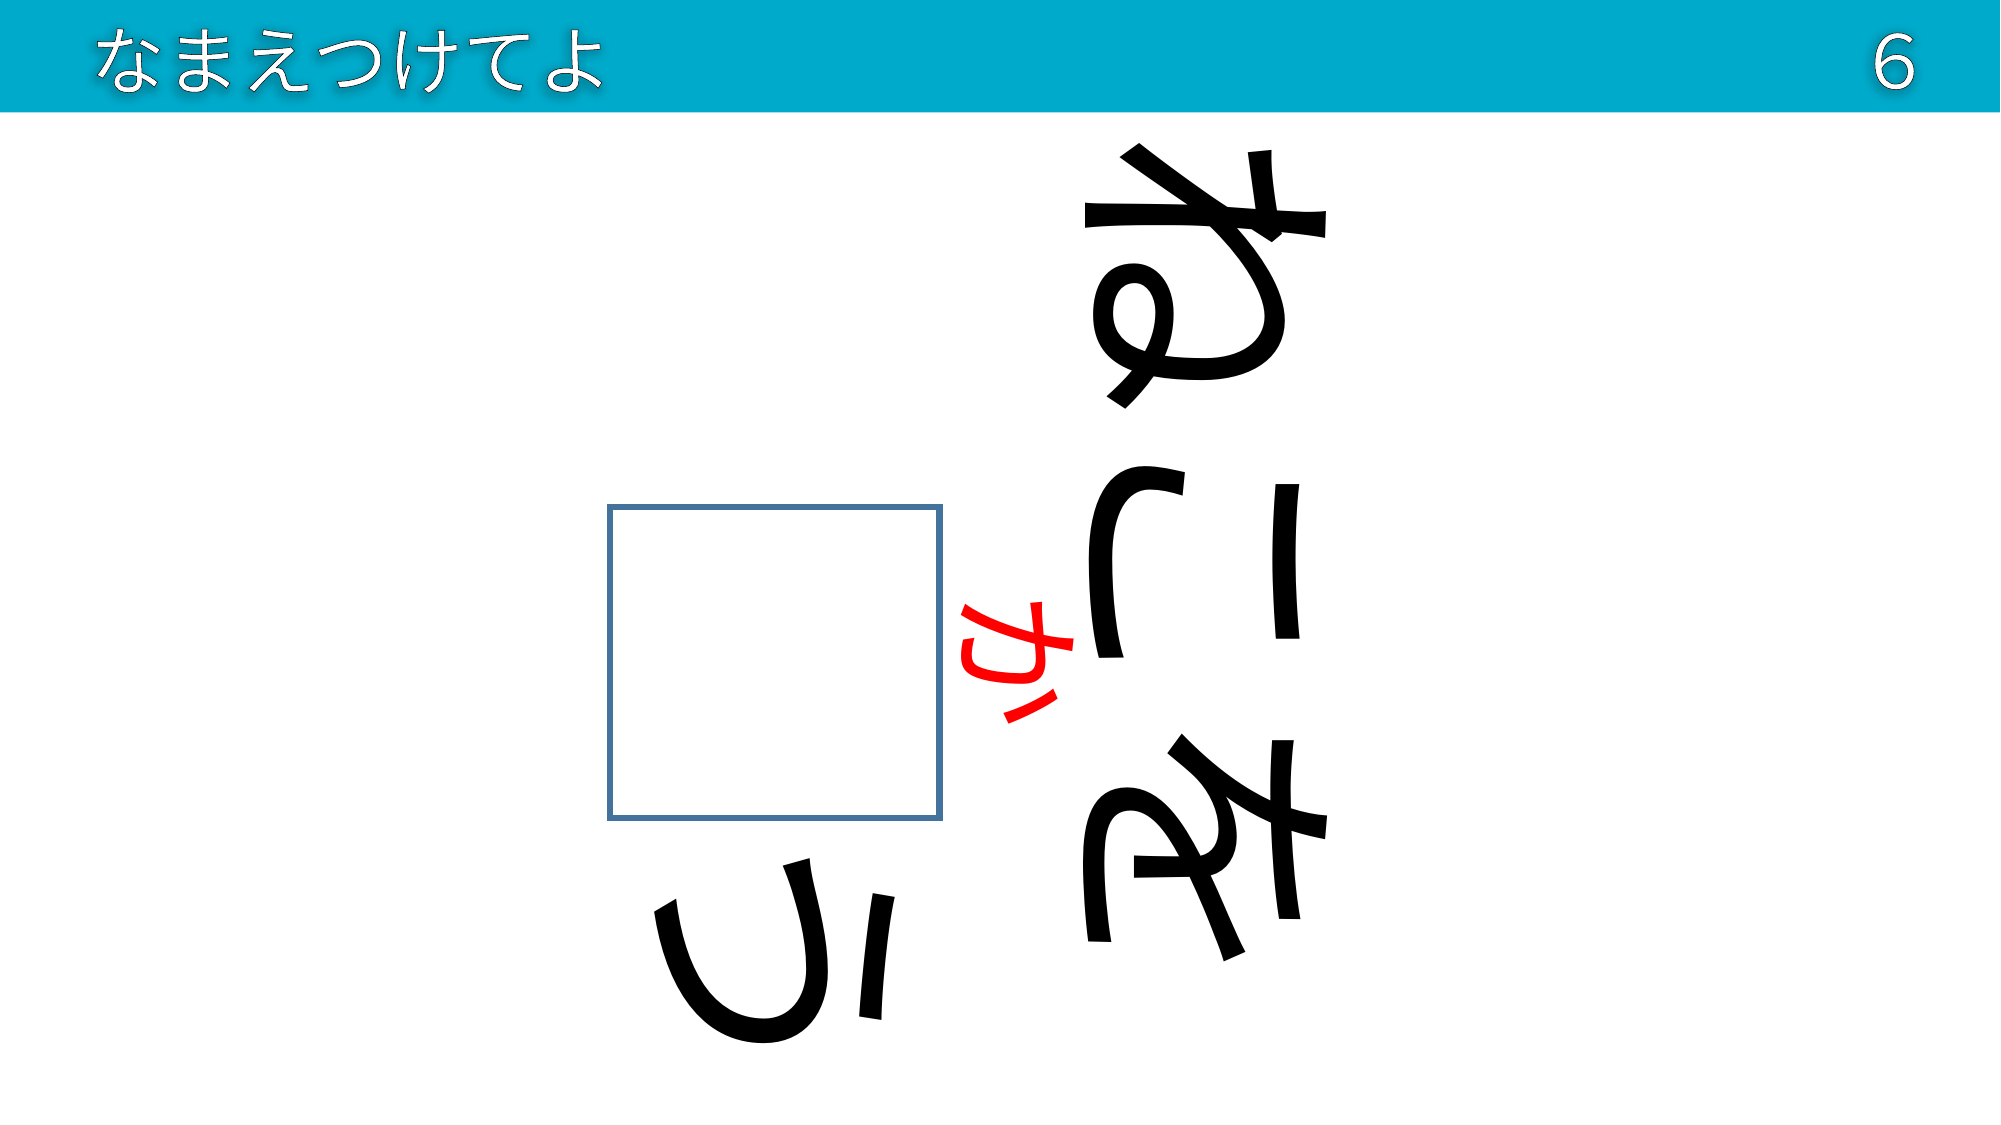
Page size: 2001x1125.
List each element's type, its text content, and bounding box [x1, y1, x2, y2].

text_box ６ [1842, 6, 1963, 112]
text_box なまえつけてよ [75, 6, 1225, 112]
text_box 飼う [584, 506, 966, 1125]
text_box [0, 0, 2000, 113]
text_box [609, 506, 941, 819]
text_box か [941, 577, 1011, 732]
text_box ねこを [1011, 113, 1393, 1043]
